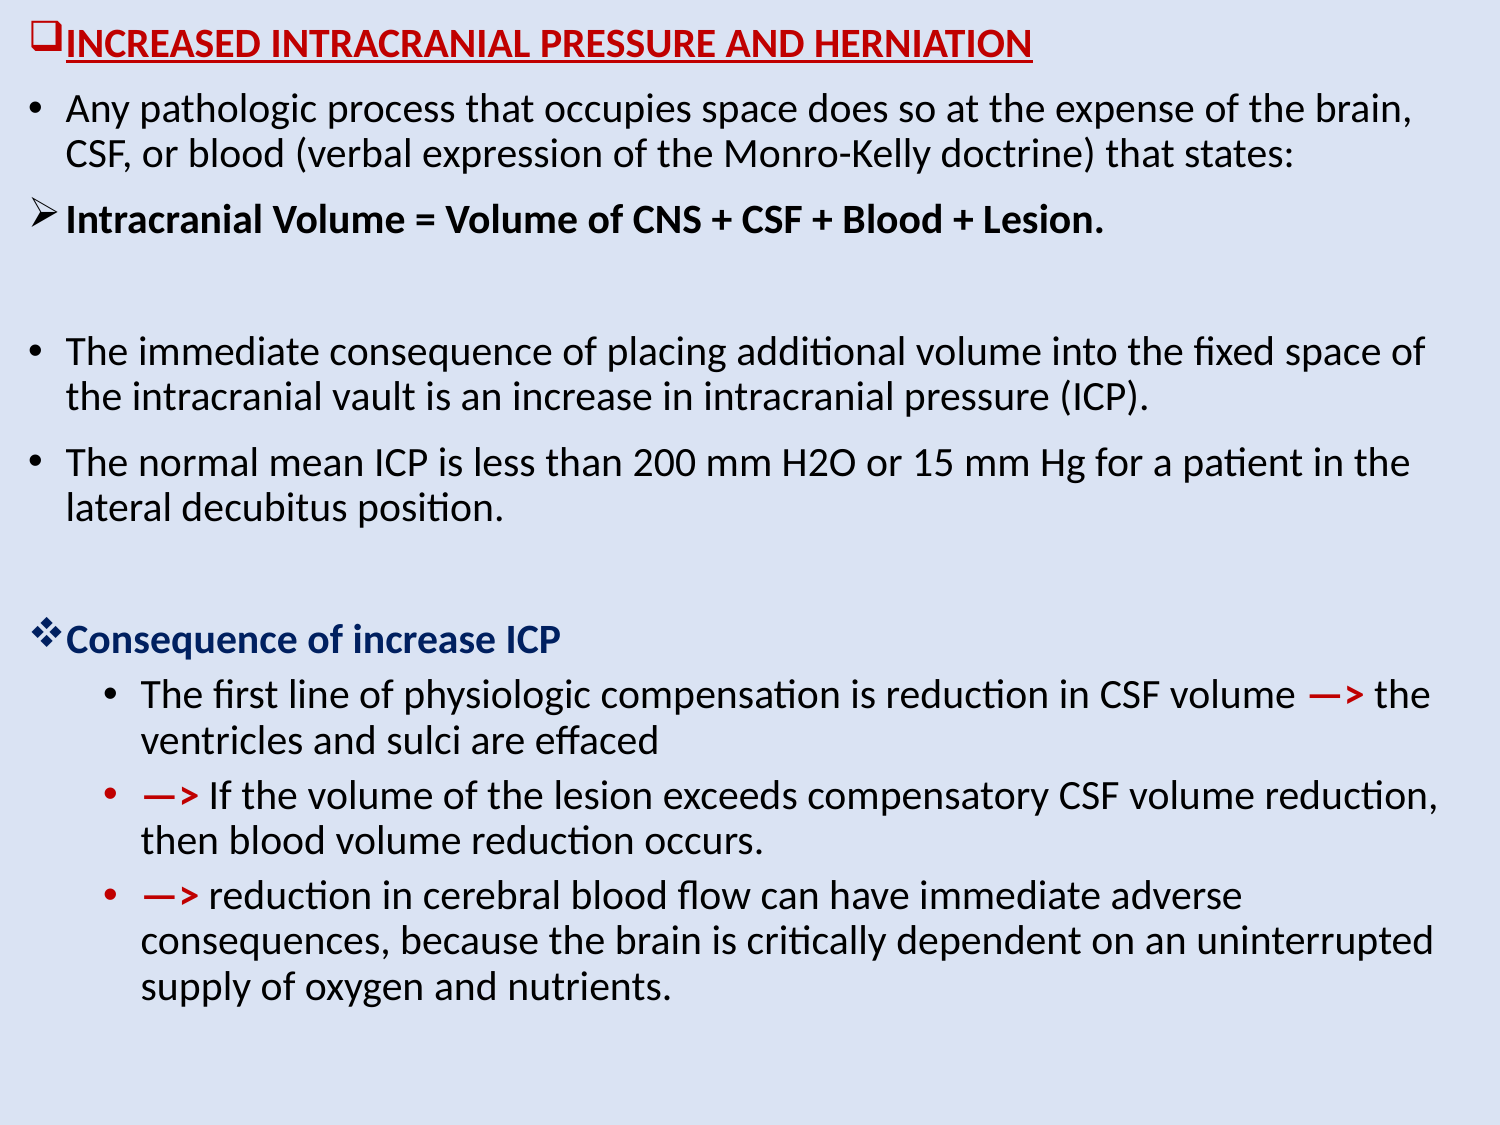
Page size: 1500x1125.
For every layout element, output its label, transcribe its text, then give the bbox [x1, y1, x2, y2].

list INCREASED INTRACRANIAL PRESSURE AND HERNIATION Any pathologic process that occupies space does so at the expense of the brain, CSF, or blood (verbal expression of the Monro-Kelly doctrine) that states: Intracranial Volume = Volume of CNS + CSF + Blood + Lesion. The immediate consequence of placing additional volume into the fixed space of the intracranial vault is an increase in intracranial pressure (ICP). The normal mean ICP is less than 200 mm H2O or 15 mm Hg for a patient in the lateral decubitus position. Consequence of increase ICP The first line of physiologic compensation is reduction in CSF volume —> the ventricles and sulci are effaced —> If the volume of the lesion exceeds compensatory CSF volume reduction, then blood volume reduction occurs. —> reduction in cerebral blood flow can have immediate adverse consequences, because the brain is critically dependent on an uninterrupted supply of oxygen and nutrients. [13, 13, 1485, 1112]
